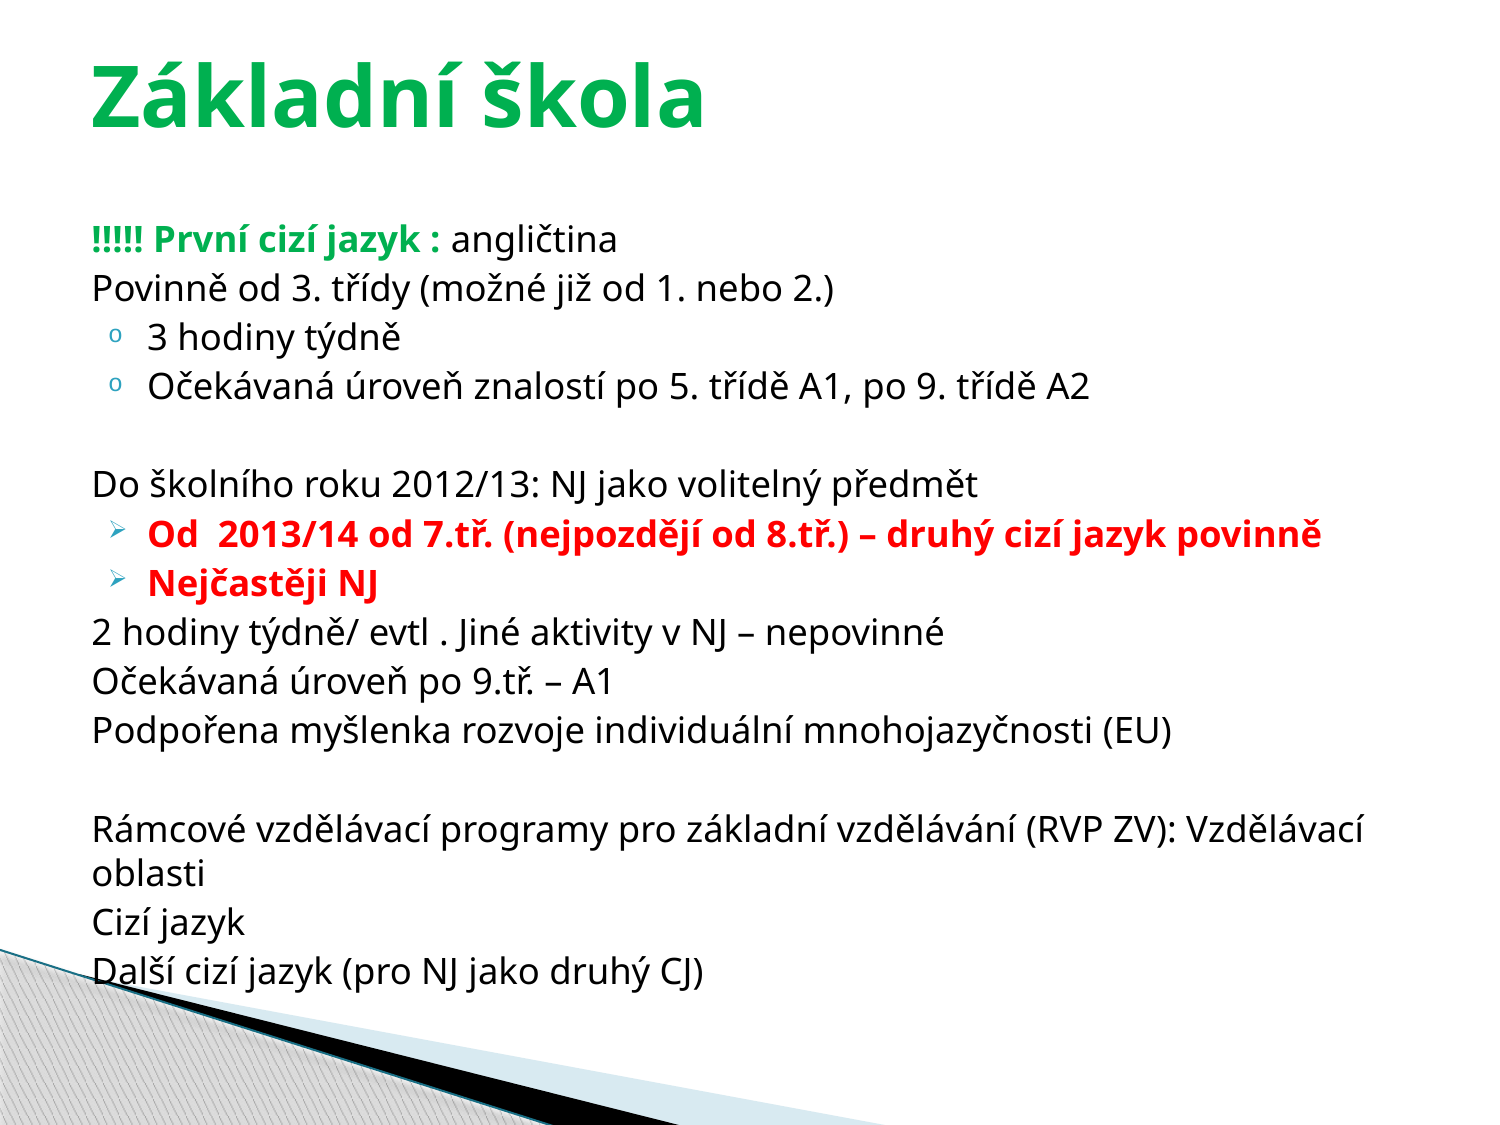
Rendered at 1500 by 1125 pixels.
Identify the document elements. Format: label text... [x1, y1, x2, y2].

title Základní škola [76, 0, 1427, 188]
list !!!!! První cizí jazyk : angličtina Povinně od 3. třídy (možné již od 1. nebo 2.) 3 hodiny týdně Očekávaná úroveň znalostí po 5. třídě A1, po 9. třídě A2 Do školního roku 2012/13: NJ jako volitelný předmět Od 2013/14 od 7.tř. (nejpozdějí od 8.tř.) – druhý cizí jazyk povinně Nejčastěji NJ 2 hodiny týdně/ evtl . Jiné aktivity v NJ – nepovinné Očekávaná úroveň po 9.tř. – A1 Podpořena myšlenka rozvoje individuální mnohojazyčnosti (EU) Rámcové vzdělávací programy pro základní vzdělávání (RVP ZV): Vzdělávací oblasti Cizí jazyk Další cizí jazyk (pro NJ jako druhý CJ) [76, 208, 1427, 1005]
